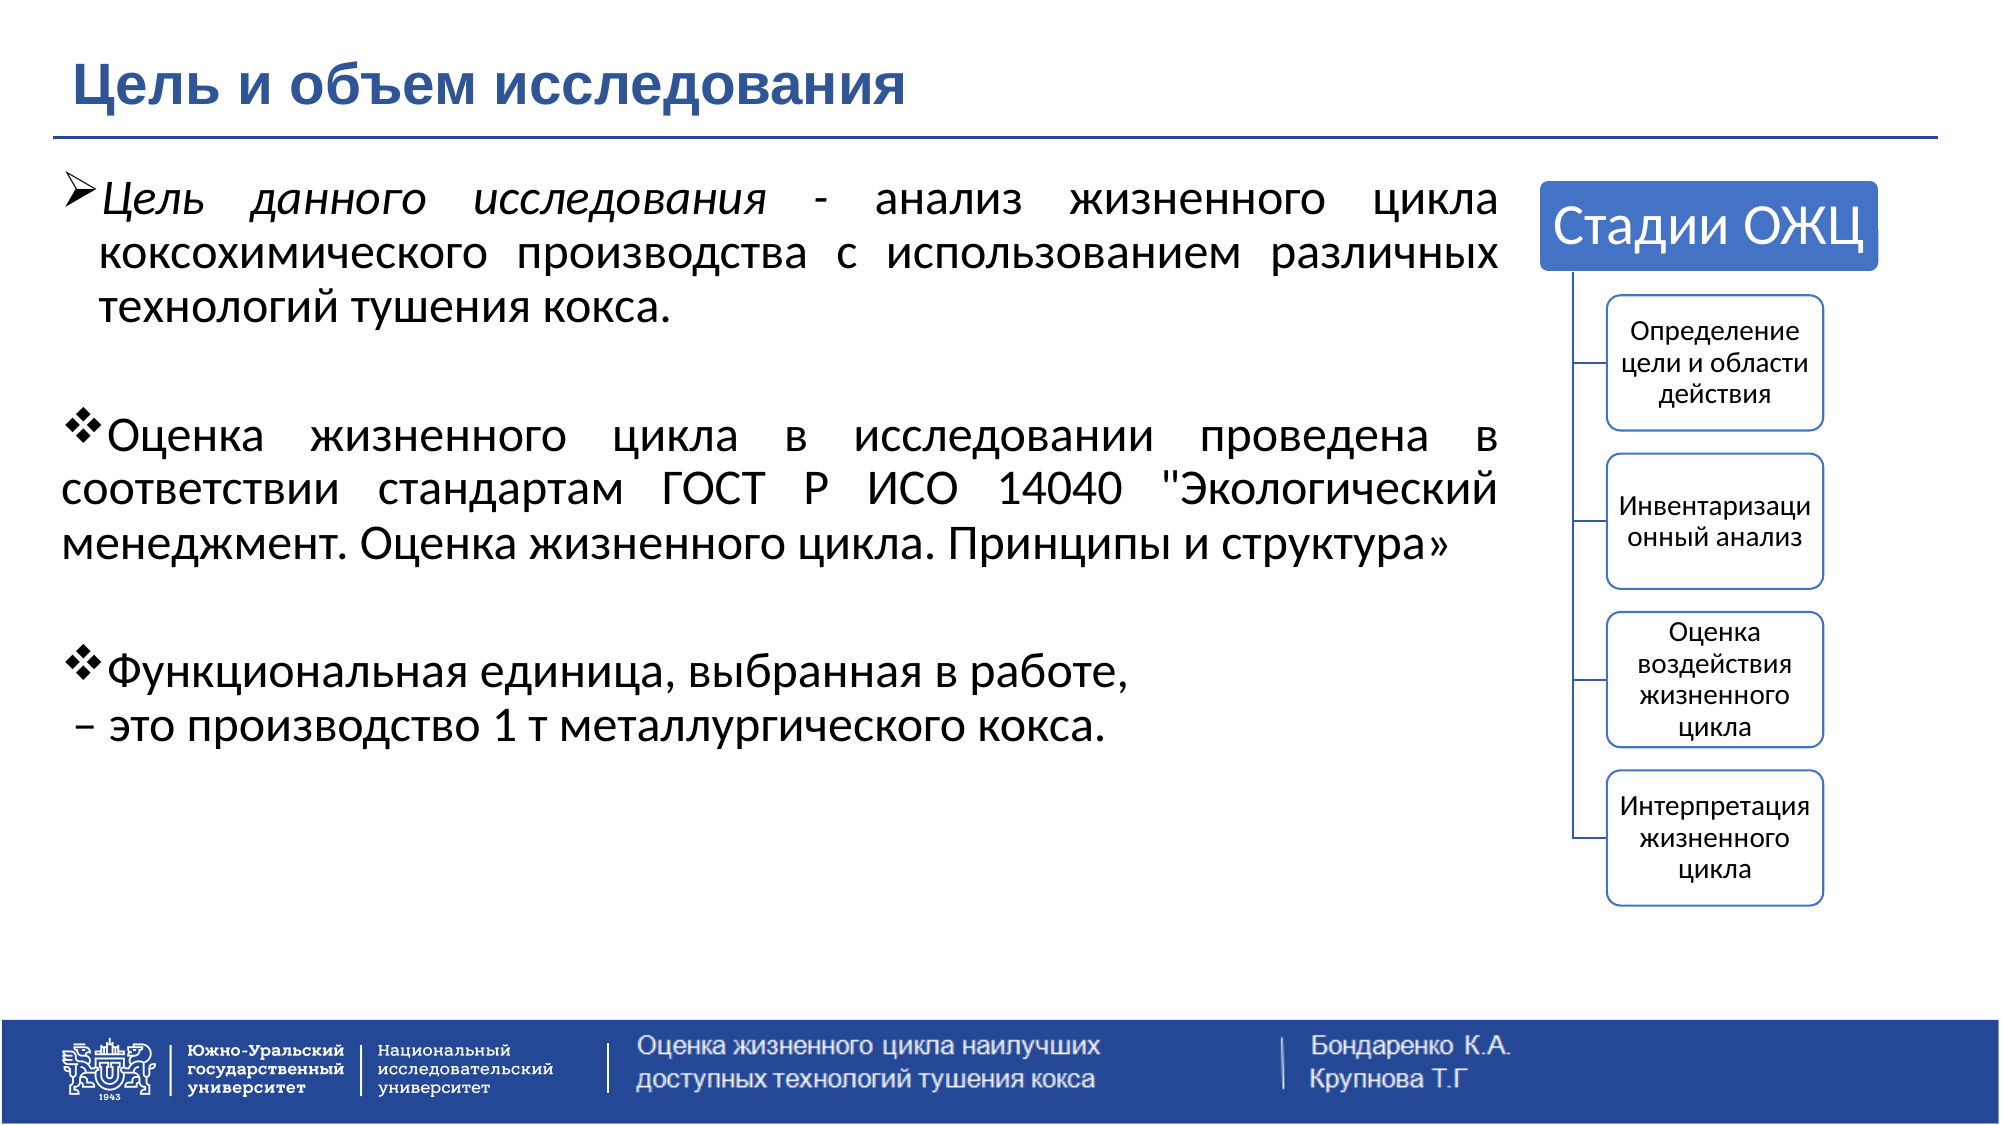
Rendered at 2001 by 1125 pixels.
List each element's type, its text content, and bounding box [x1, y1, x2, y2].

picture [1, 0, 1999, 1124]
text_box Цель и объем исследования [58, 38, 924, 124]
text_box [1392, 179, 2000, 907]
text_box Цель данного исследования - анализ жизненного цикла коксохимического производства с использованием различных технологий тушения кокса. Оценка жизненного цикла в исследовании проведена в соответствии стандартам ГОСТ Р ИСО 14040 "Экологический менеджмент. Оценка жизненного цикла. Принципы и структура» Функциональная единица, выбранная в работе, – это производство 1 т металлургического кокса. [46, 163, 1515, 994]
